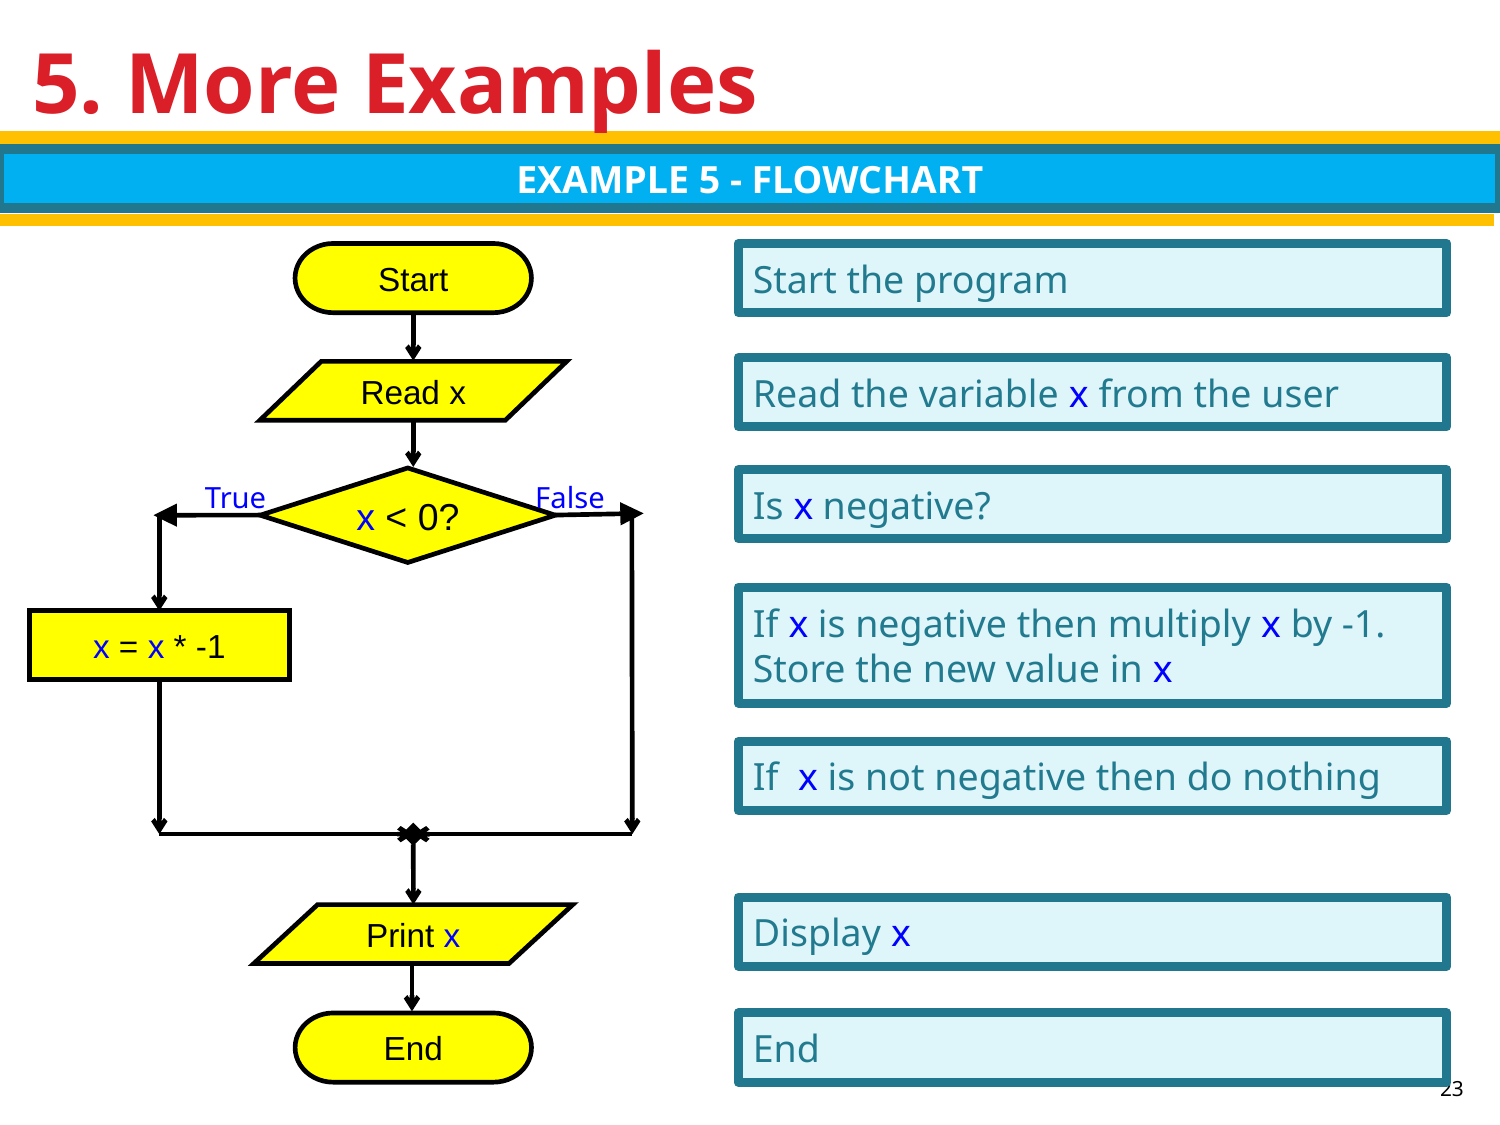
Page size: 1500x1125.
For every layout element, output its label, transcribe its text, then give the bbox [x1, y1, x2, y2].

text_box EXAMPLE 5 - FLOWCHART [0, 145, 1500, 213]
text_box True [175, 471, 296, 522]
text_box End [734, 1008, 1451, 1087]
text_box Read the variable x from the user [734, 353, 1451, 431]
text_box Start [295, 243, 532, 313]
text_box Read x [259, 361, 567, 421]
text_box False [507, 471, 633, 522]
text_box If x is negative then multiply x by -1. Store the new value in x [734, 583, 1451, 708]
text_box Display x [734, 893, 1451, 971]
text_box Start the program [734, 239, 1451, 317]
text_box If x is not negative then do nothing [734, 737, 1451, 815]
text_box Print x [253, 904, 573, 964]
slide_number 23 [1418, 1051, 1479, 1112]
text_box [633, 508, 644, 519]
title 5. More Examples [17, 17, 1450, 136]
text_box x < 0? [281, 467, 535, 563]
text_box Is x negative? [734, 465, 1451, 543]
text_box x = x * -1 [29, 610, 290, 680]
text_box [153, 504, 175, 526]
text_box End [295, 1012, 532, 1083]
